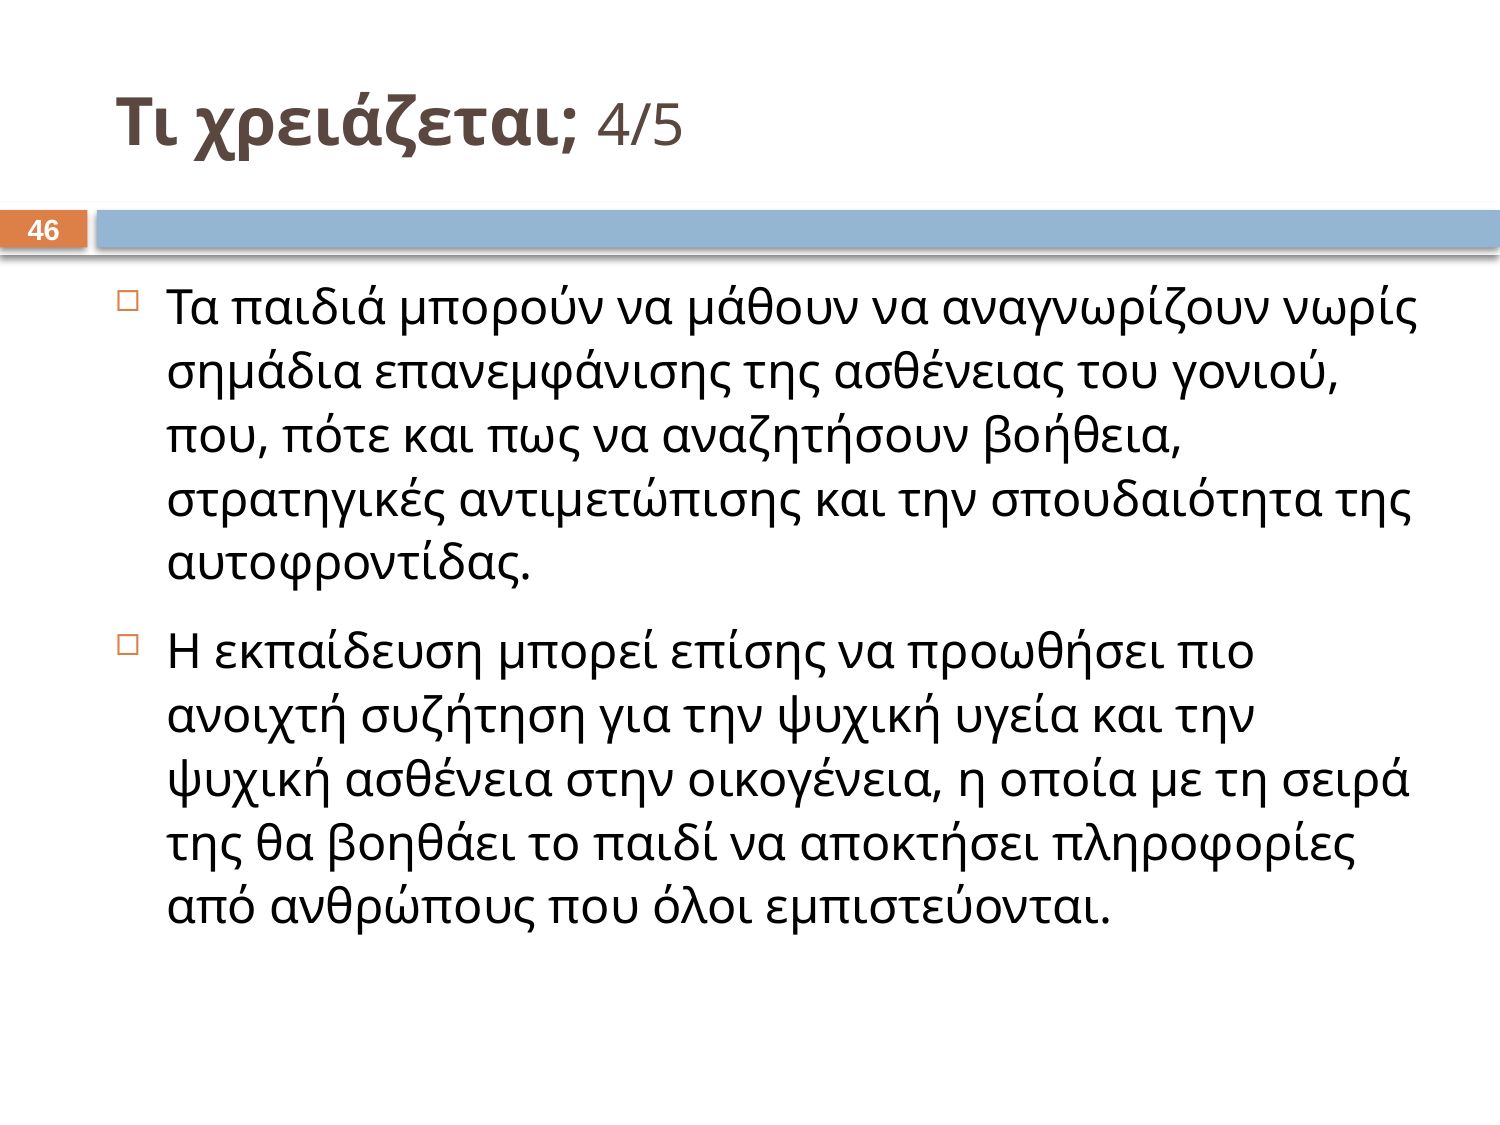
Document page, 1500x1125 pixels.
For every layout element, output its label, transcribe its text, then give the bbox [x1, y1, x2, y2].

title Τι χρειάζεται; 4/5 [100, 37, 1438, 200]
list Τα παιδιά μπορούν να μάθουν να αναγνωρίζουν νωρίς σημάδια επανεμφάνισης της ασθένειας του γονιού, που, πότε και πως να αναζητήσουν βοήθεια, στρατηγικές αντιμετώπισης και την σπουδαιότητα της αυτοφροντίδας. Η εκπαίδευση μπορεί επίσης να προωθήσει πιο ανοιχτή συζήτηση για την ψυχική υγεία και την ψυχική ασθένεια στην οικογένεια, η οποία με τη σειρά της θα βοηθάει το παιδί να αποκτήσει πληροφορίες από ανθρώπους που όλοι εμπιστεύονται. [100, 262, 1438, 1000]
slide_number 45 [0, 208, 88, 249]
